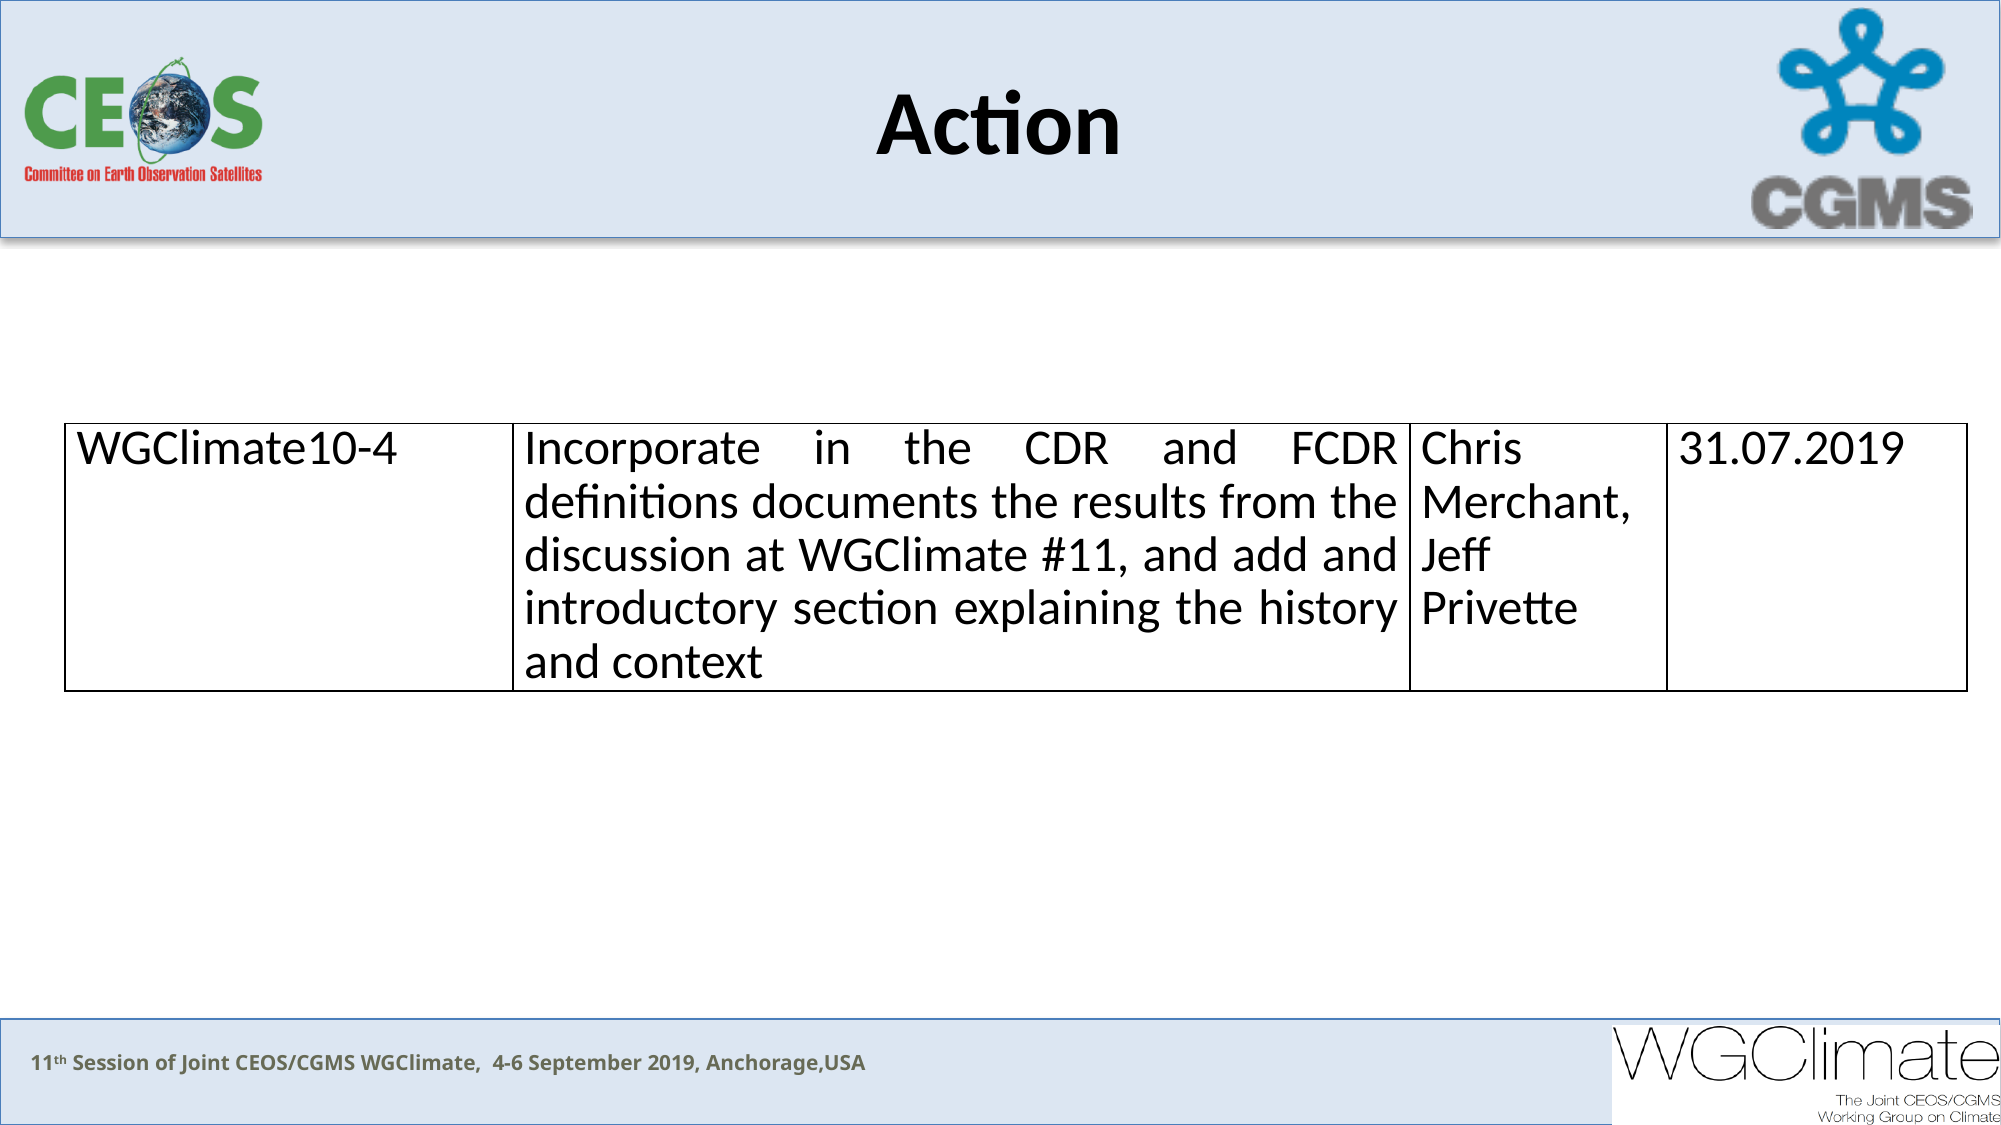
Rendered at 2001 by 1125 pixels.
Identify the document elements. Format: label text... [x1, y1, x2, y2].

picture [1612, 1025, 2001, 1125]
picture [1751, 7, 1973, 229]
picture [1, 33, 285, 204]
table_header 31.07.2019 [1668, 424, 1966, 690]
table_header Incorporate in the CDR and FCDR definitions documents the results from the discussion at WGClimate #11, and add and introductory section explaining the history and context [514, 424, 1409, 690]
title Action [316, 24, 1684, 212]
table_header Chris Merchant, Jeff Privette [1411, 424, 1666, 690]
table_header WGClimate10-4 [66, 424, 512, 690]
